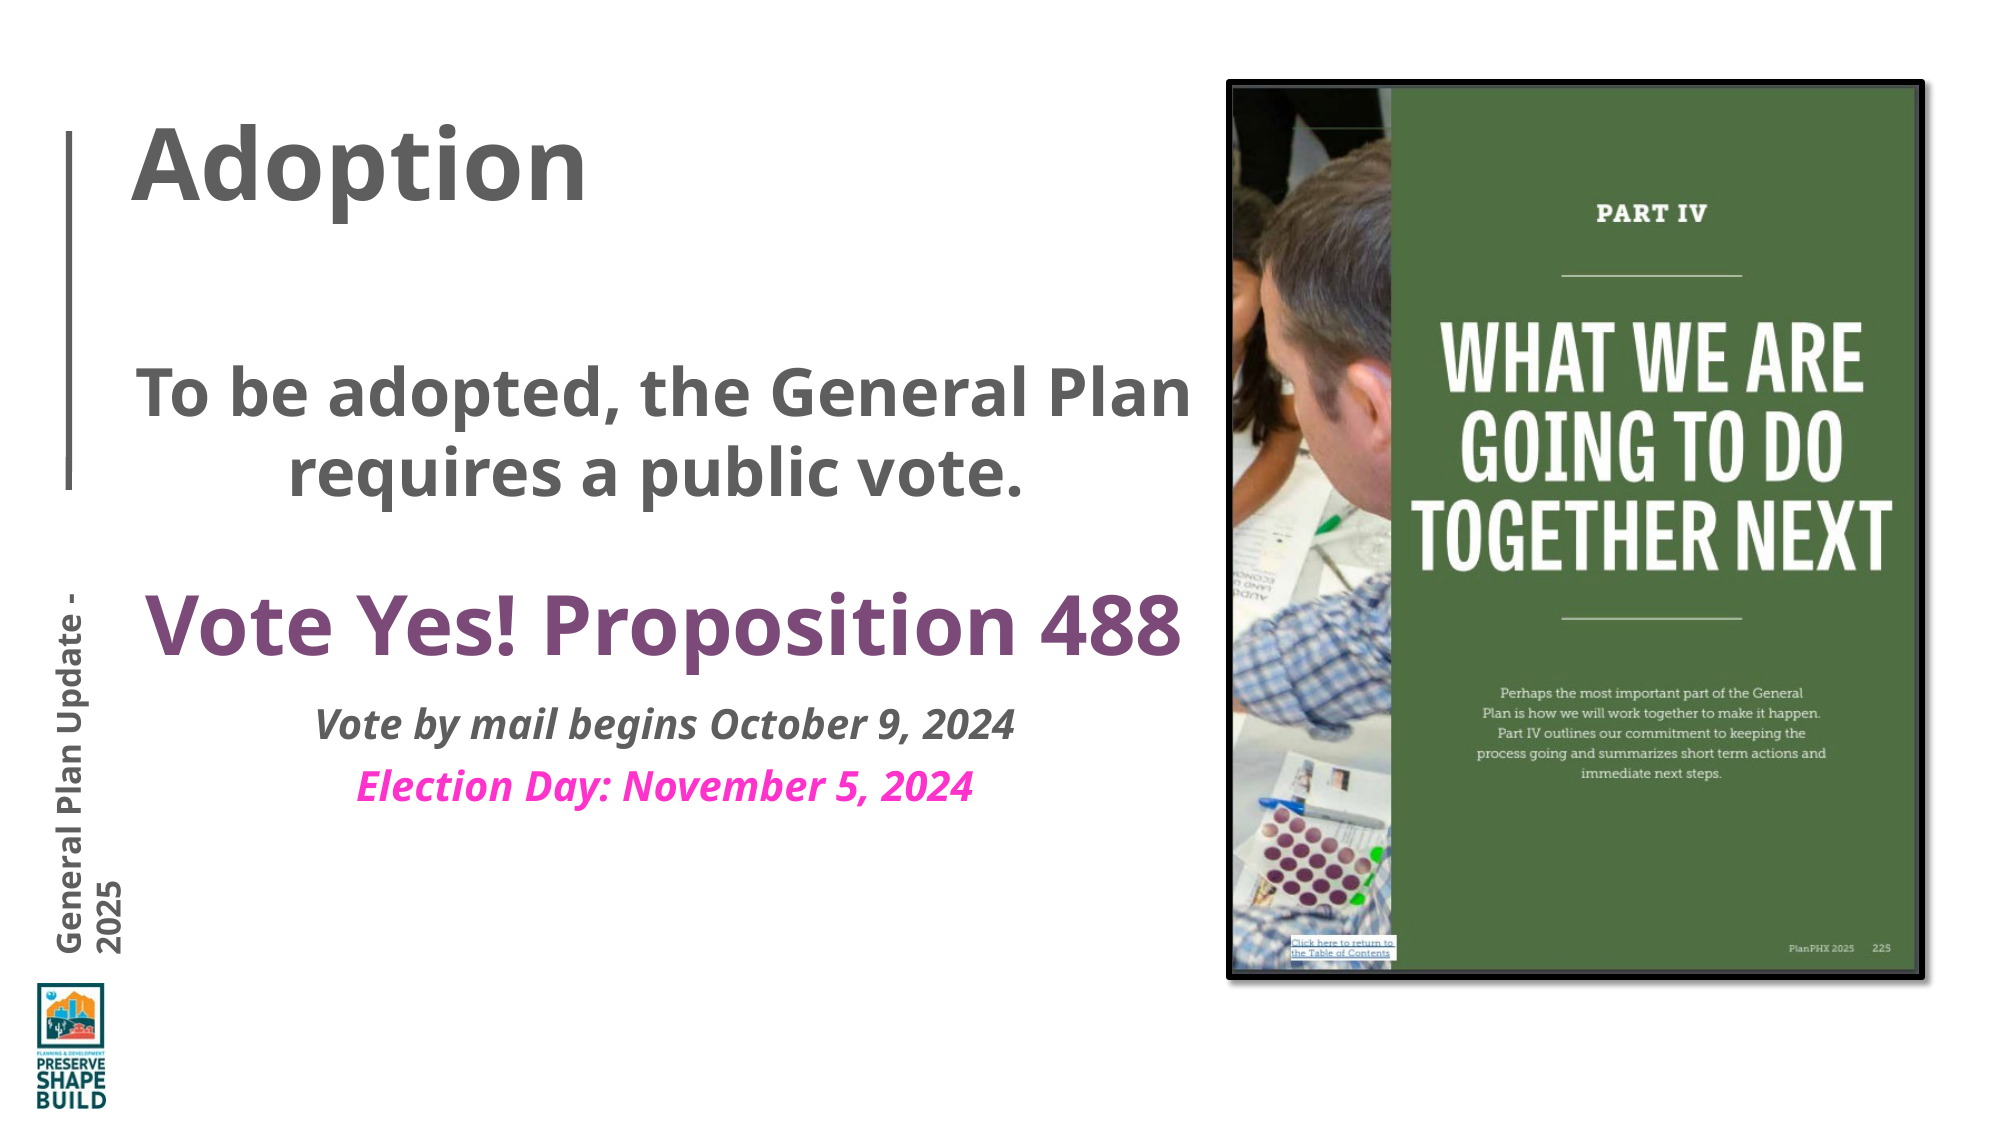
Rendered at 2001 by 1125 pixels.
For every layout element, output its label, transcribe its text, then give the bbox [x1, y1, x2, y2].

list To be adopted, the General Plan requires a public vote. Vote Yes! Proposition 488 Vote by mail begins October 9, 2024 Election Day: November 5, 2024 [104, 350, 1216, 916]
picture [36, 983, 106, 1109]
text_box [1221, 74, 1939, 994]
text_box General Plan Update - 2025 [47, 521, 91, 958]
title Adoption [131, 99, 852, 222]
